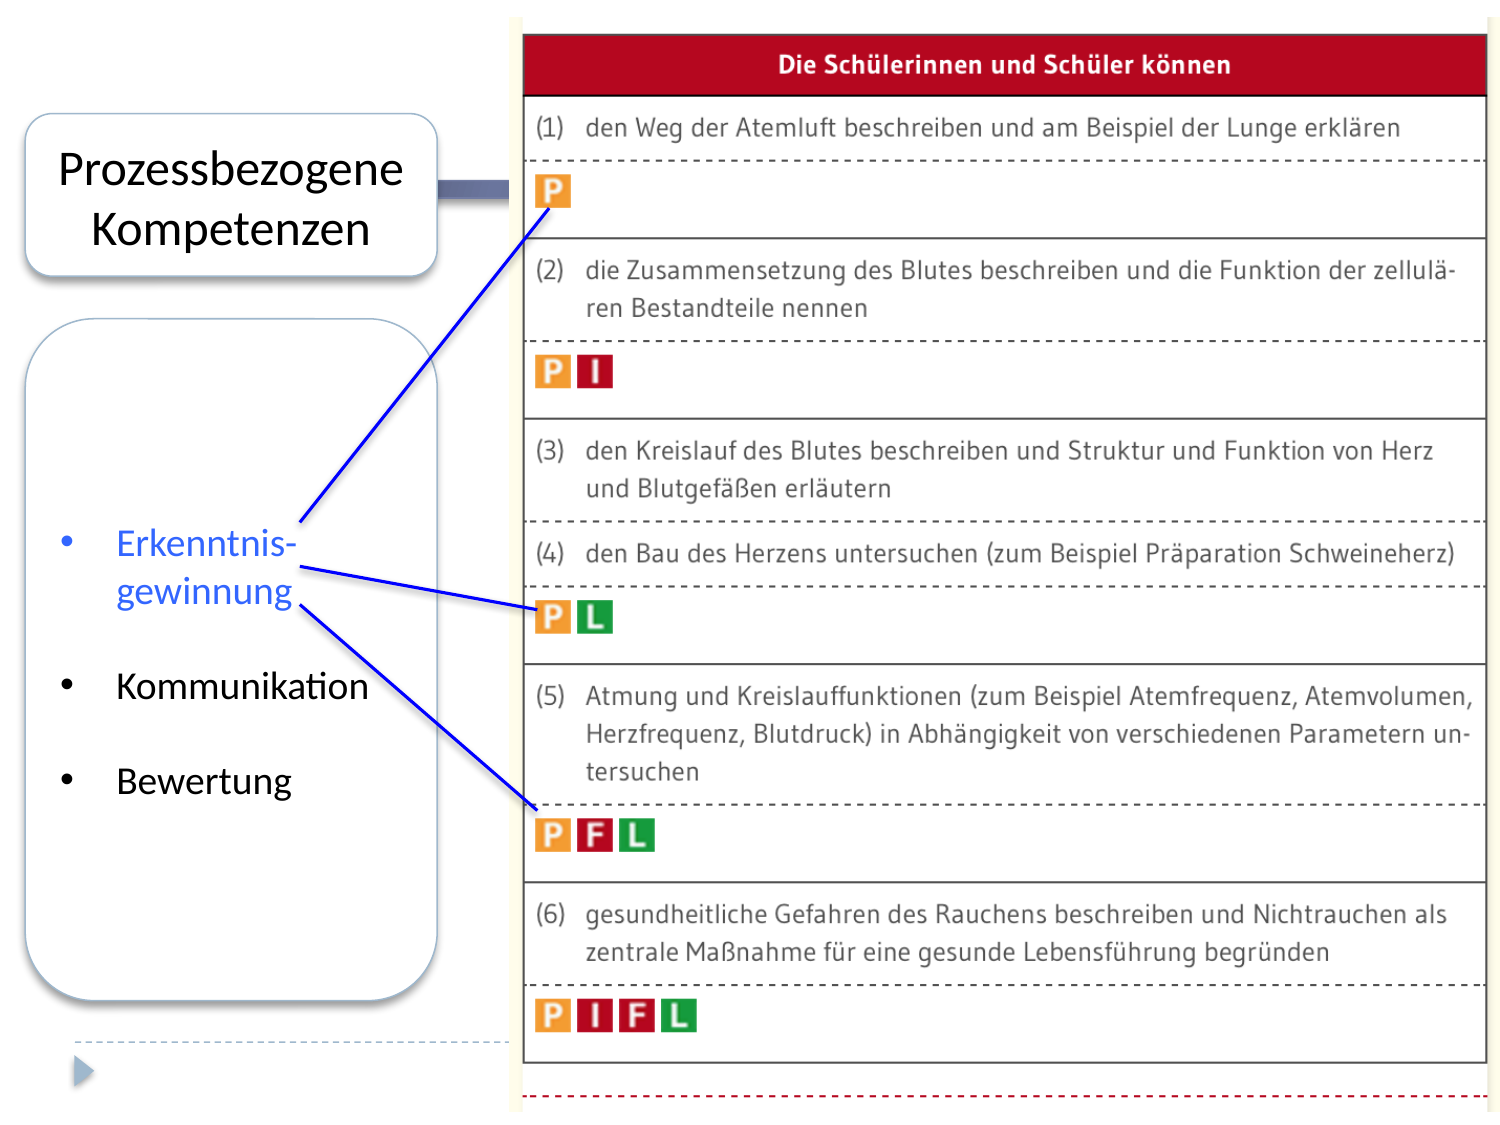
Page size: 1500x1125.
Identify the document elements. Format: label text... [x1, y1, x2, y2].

text_box Prozessbezogene Kompetenzen [24, 112, 438, 277]
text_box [299, 566, 538, 604]
text_box Erkenntnis-gewinnung Kommunikation Bewertung [24, 317, 438, 1002]
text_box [299, 207, 550, 523]
text_box [442, 179, 503, 199]
picture [509, 17, 1500, 1112]
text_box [299, 604, 538, 811]
